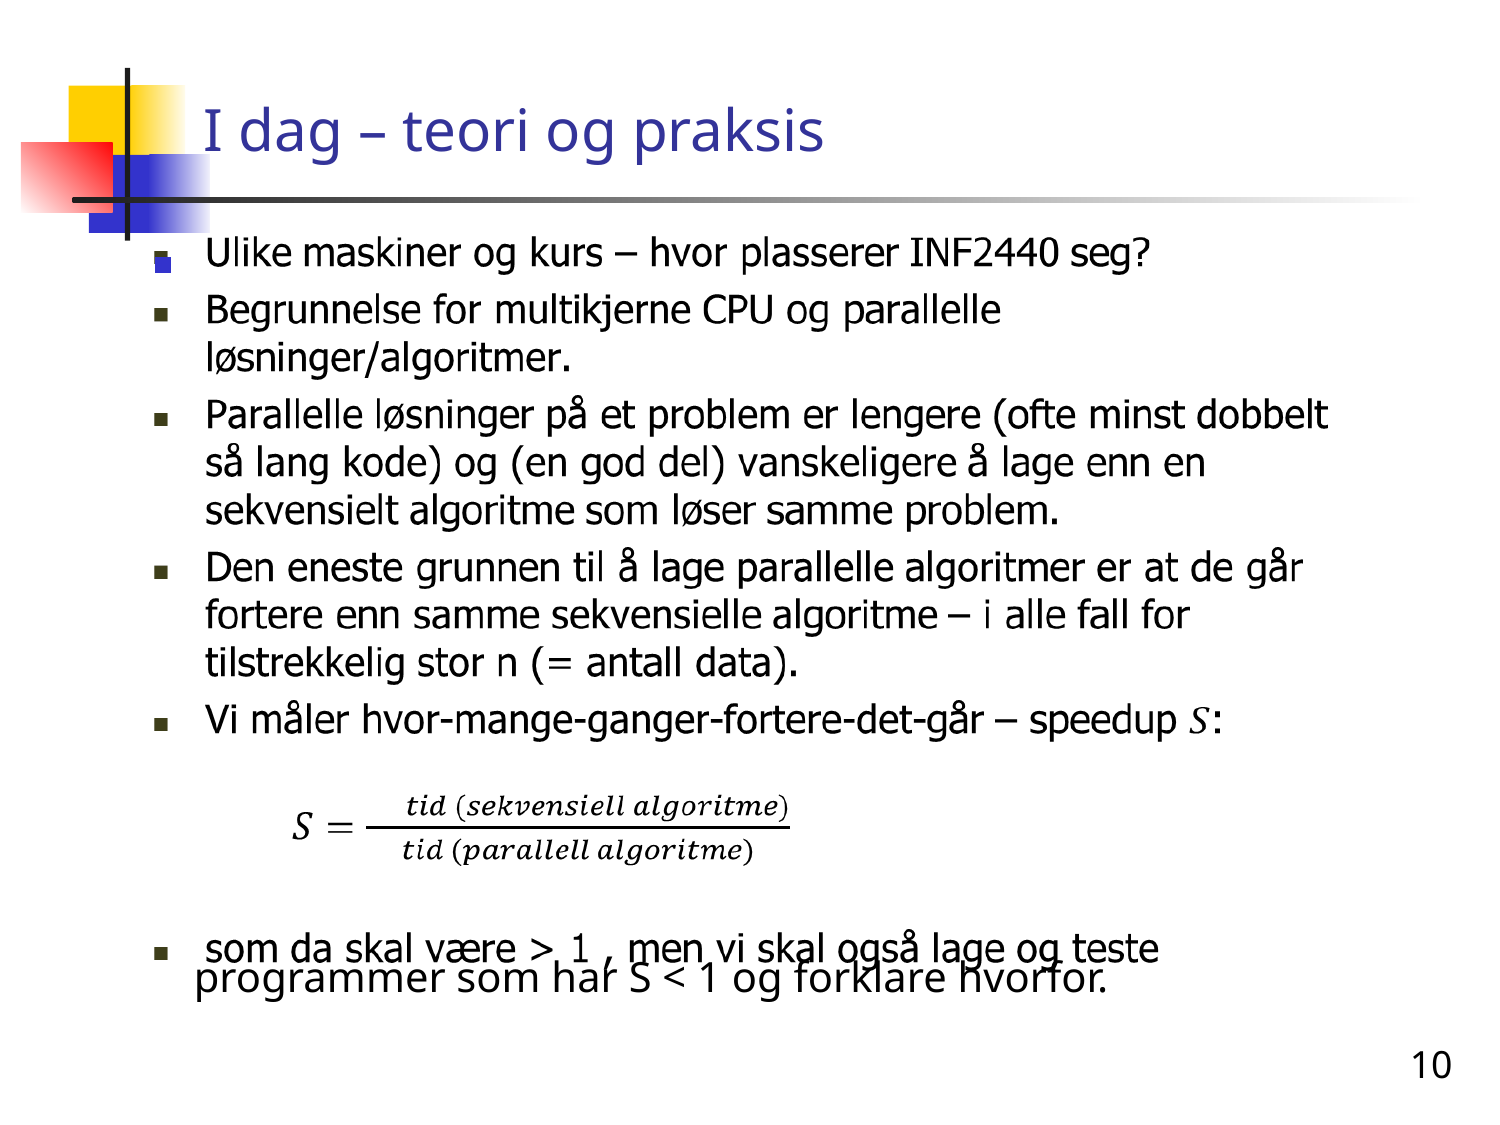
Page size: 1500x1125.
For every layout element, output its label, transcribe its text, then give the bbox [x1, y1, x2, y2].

picture [135, 219, 1353, 975]
title I dag – teori og praksis [188, 35, 1468, 172]
list programmer som har S < 1 og forklare hvorfor. [135, 315, 1411, 1106]
slide_number 10 [1411, 1023, 1468, 1100]
